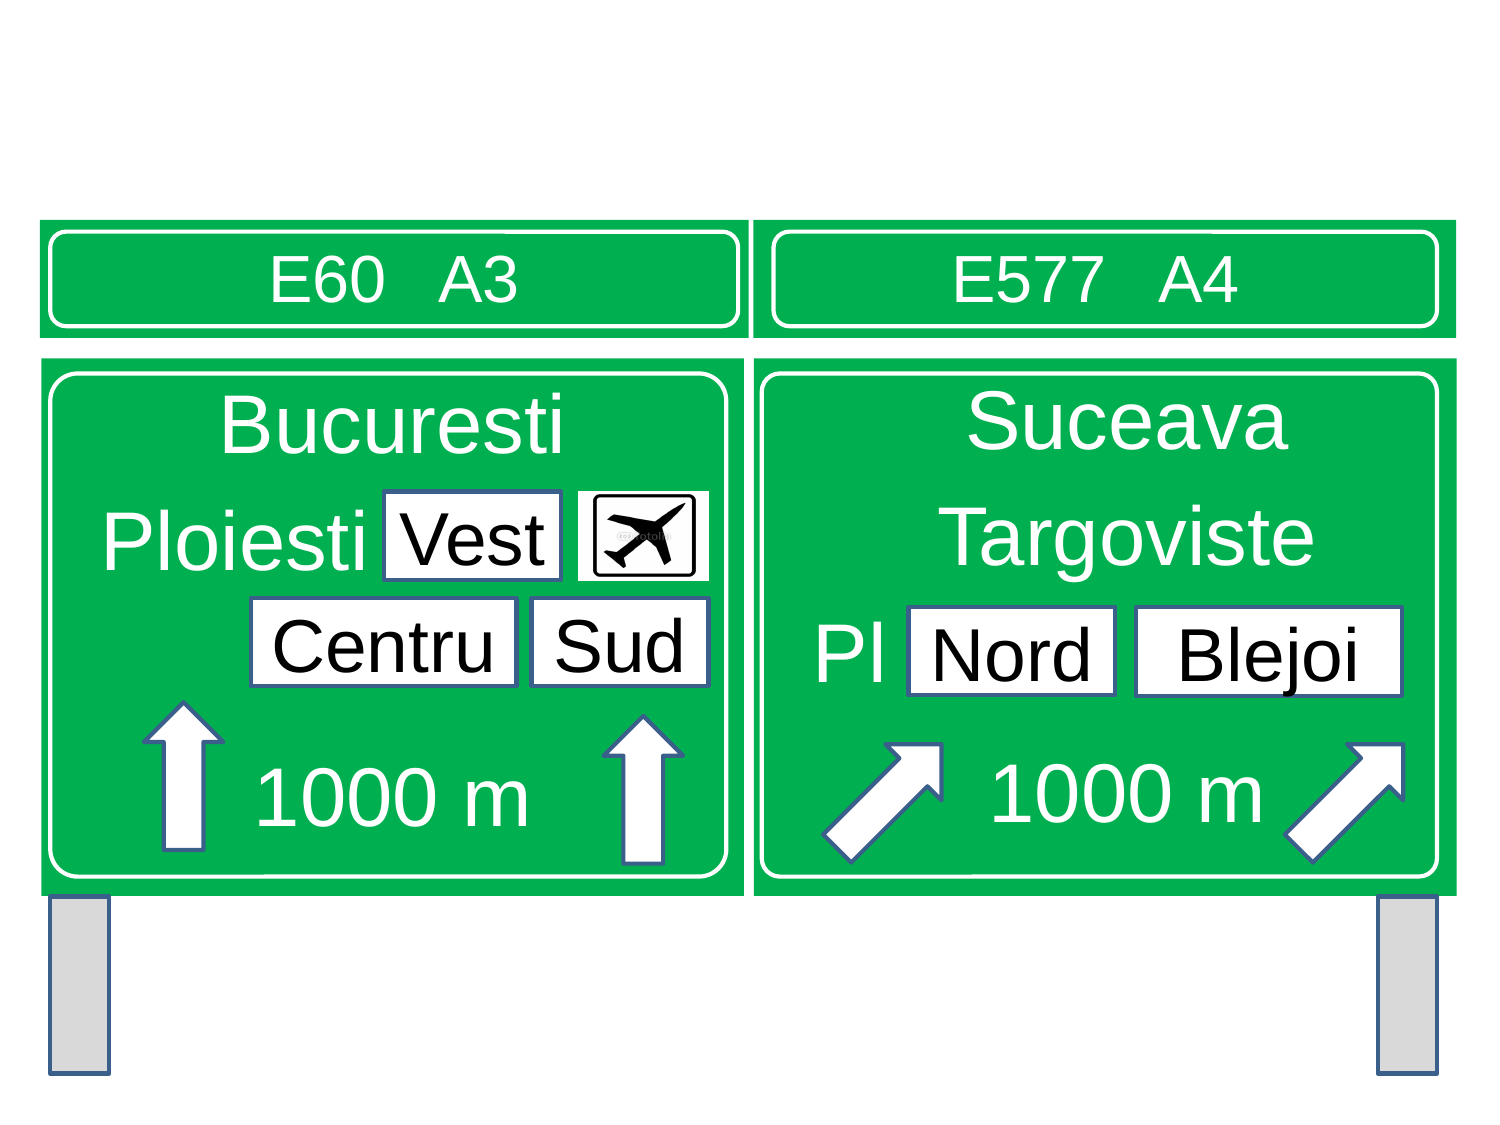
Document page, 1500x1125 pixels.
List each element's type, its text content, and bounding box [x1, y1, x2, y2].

text_box [759, 371, 1440, 879]
list Bucuresti Ploiesti 1000 m [41, 358, 744, 896]
list E577 A4 [753, 219, 1457, 338]
list E60 A3 [39, 219, 749, 338]
text_box [48, 894, 111, 1076]
text_box [1376, 894, 1439, 1076]
text_box [771, 229, 1440, 329]
text_box [48, 371, 729, 879]
list Suceava Targoviste Pl Nord 1000 m [753, 358, 1457, 896]
text_box [48, 229, 741, 329]
picture [577, 491, 709, 581]
